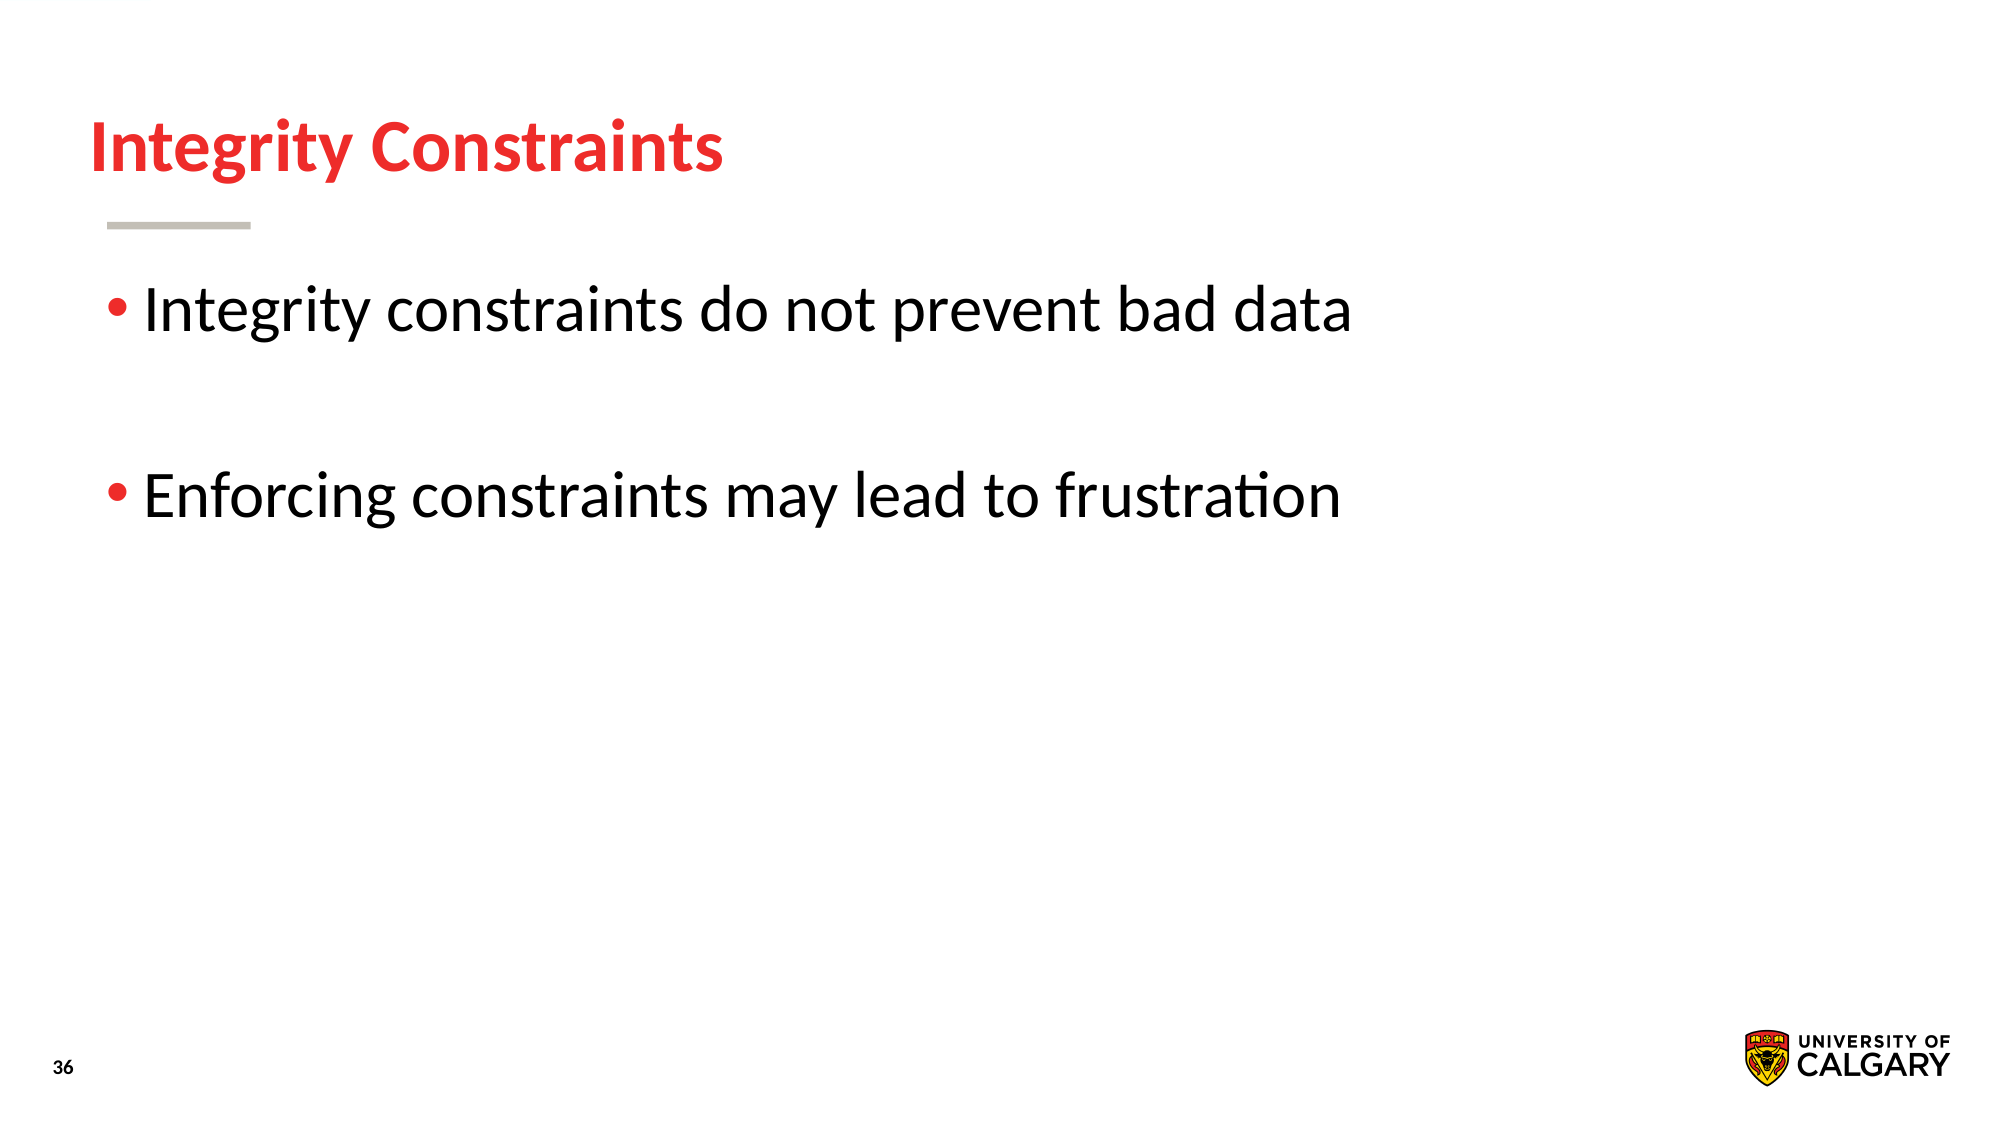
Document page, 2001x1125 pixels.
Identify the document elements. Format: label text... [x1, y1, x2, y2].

title Integrity Constraints [87, 46, 1774, 236]
list Integrity constraints do not prevent bad data Enforcing constraints may lead to frustration [91, 266, 1774, 981]
picture [1722, 1012, 1973, 1099]
